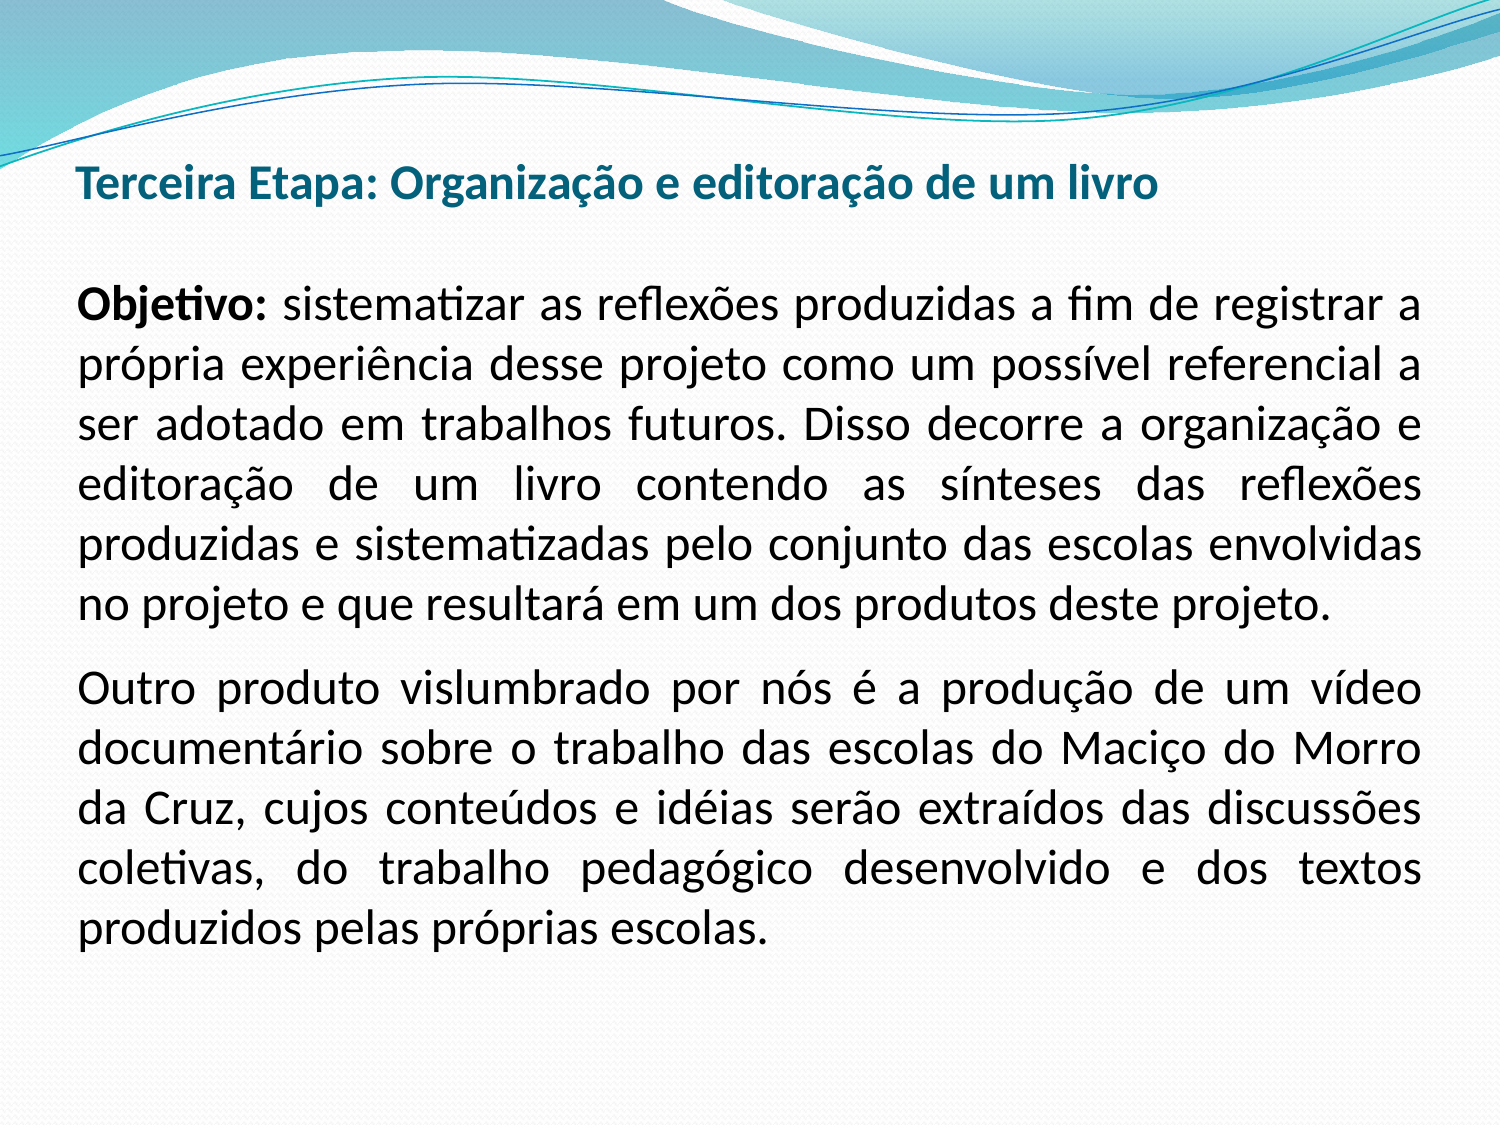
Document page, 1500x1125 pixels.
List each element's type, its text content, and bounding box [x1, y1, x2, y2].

text_box Objetivo: sistematizar as reflexões produzidas a fim de registrar a própria experiência desse projeto como um possível referencial a ser adotado em trabalhos futuros. Disso decorre a organização e editoração de um livro contendo as sínteses das reflexões produzidas e sistematizadas pelo conjunto das escolas envolvidas no projeto e que resultará em um dos produtos deste projeto. Outro produto vislumbrado por nós é a produção de um vídeo documentário sobre o trabalho das escolas do Maciço do Morro da Cruz, cujos conteúdos e idéias serão extraídos das discussões coletivas, do trabalho pedagógico desenvolvido e dos textos produzidos pelas próprias escolas. [62, 262, 1438, 963]
title Terceira Etapa: Organização e editoração de um livro [75, 99, 1375, 213]
